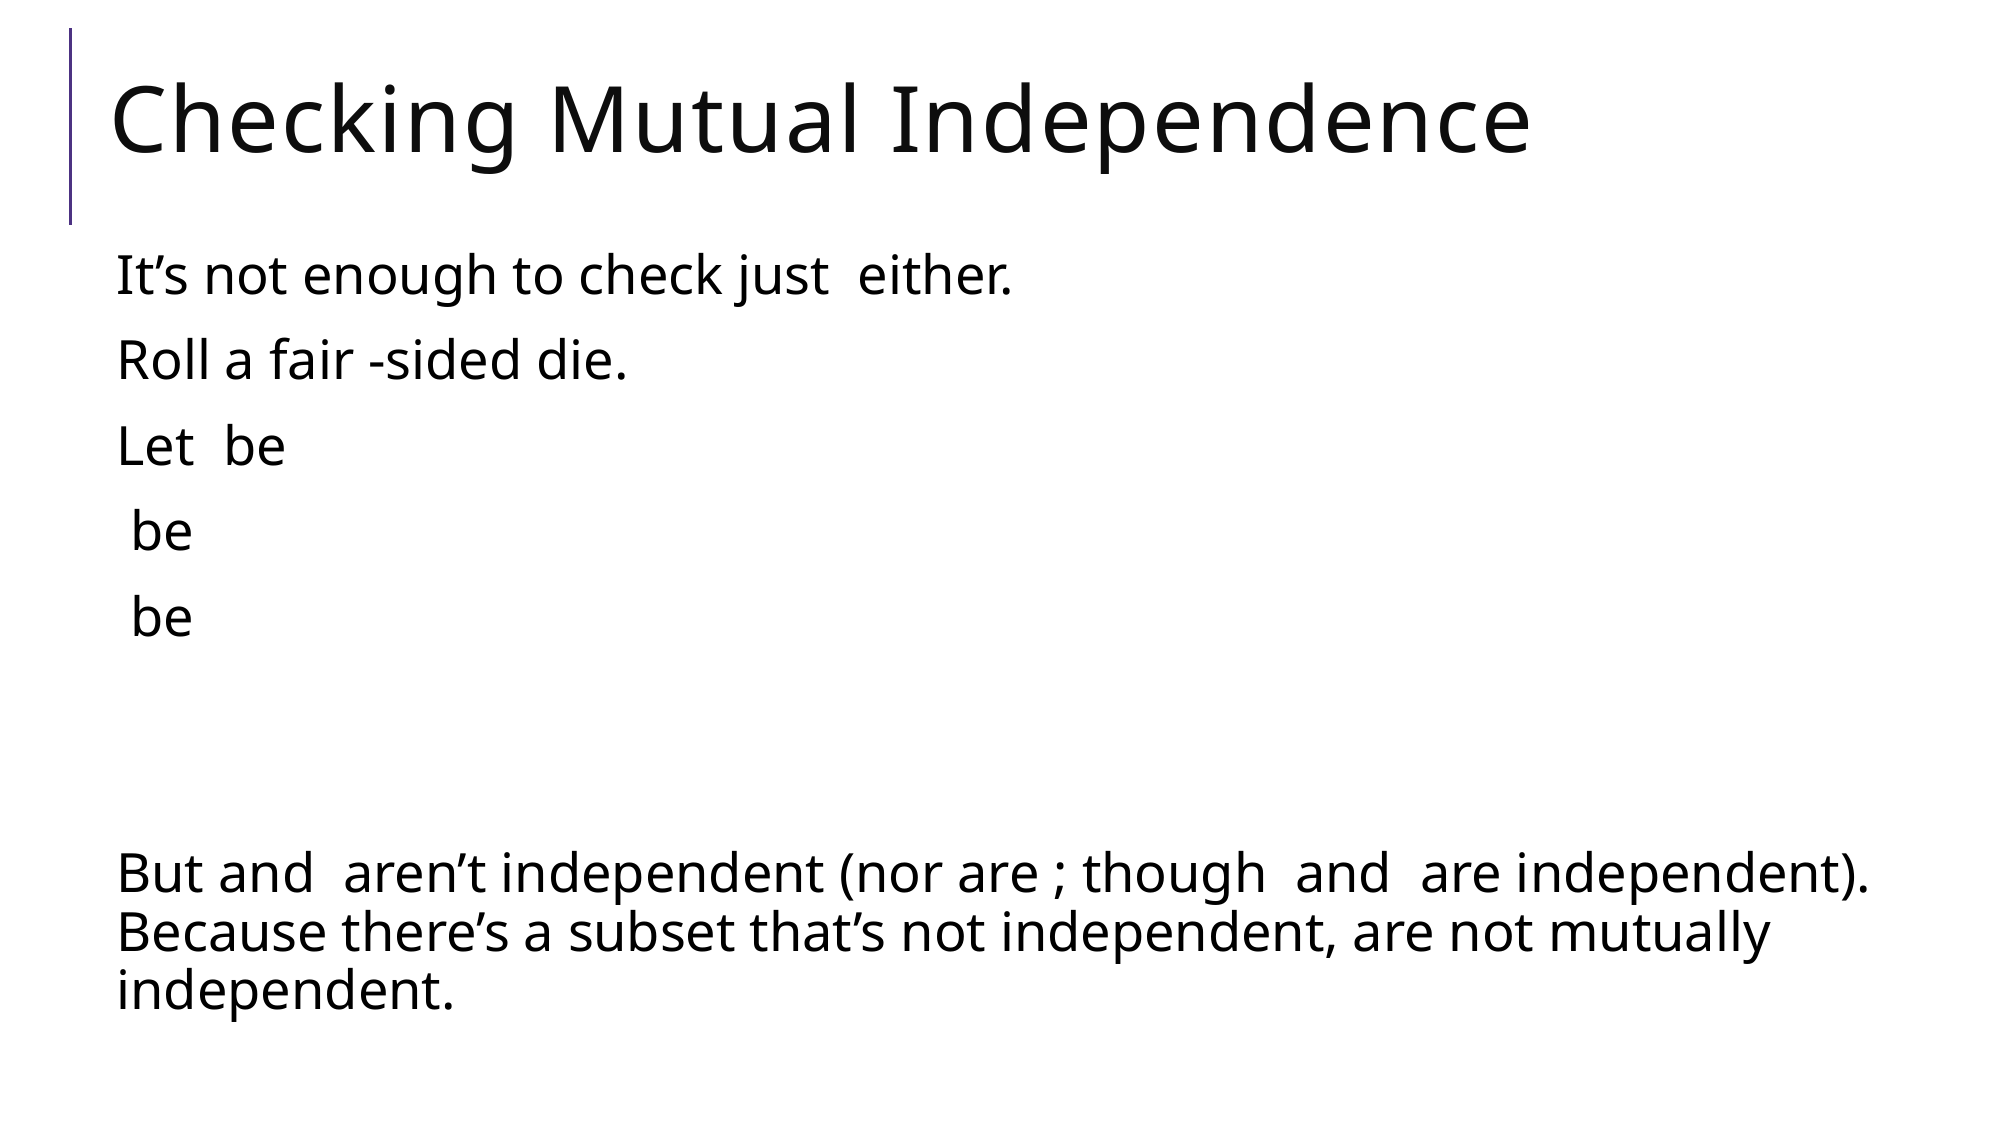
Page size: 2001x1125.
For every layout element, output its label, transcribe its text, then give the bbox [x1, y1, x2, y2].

title Checking Mutual Independence [94, 43, 1930, 210]
